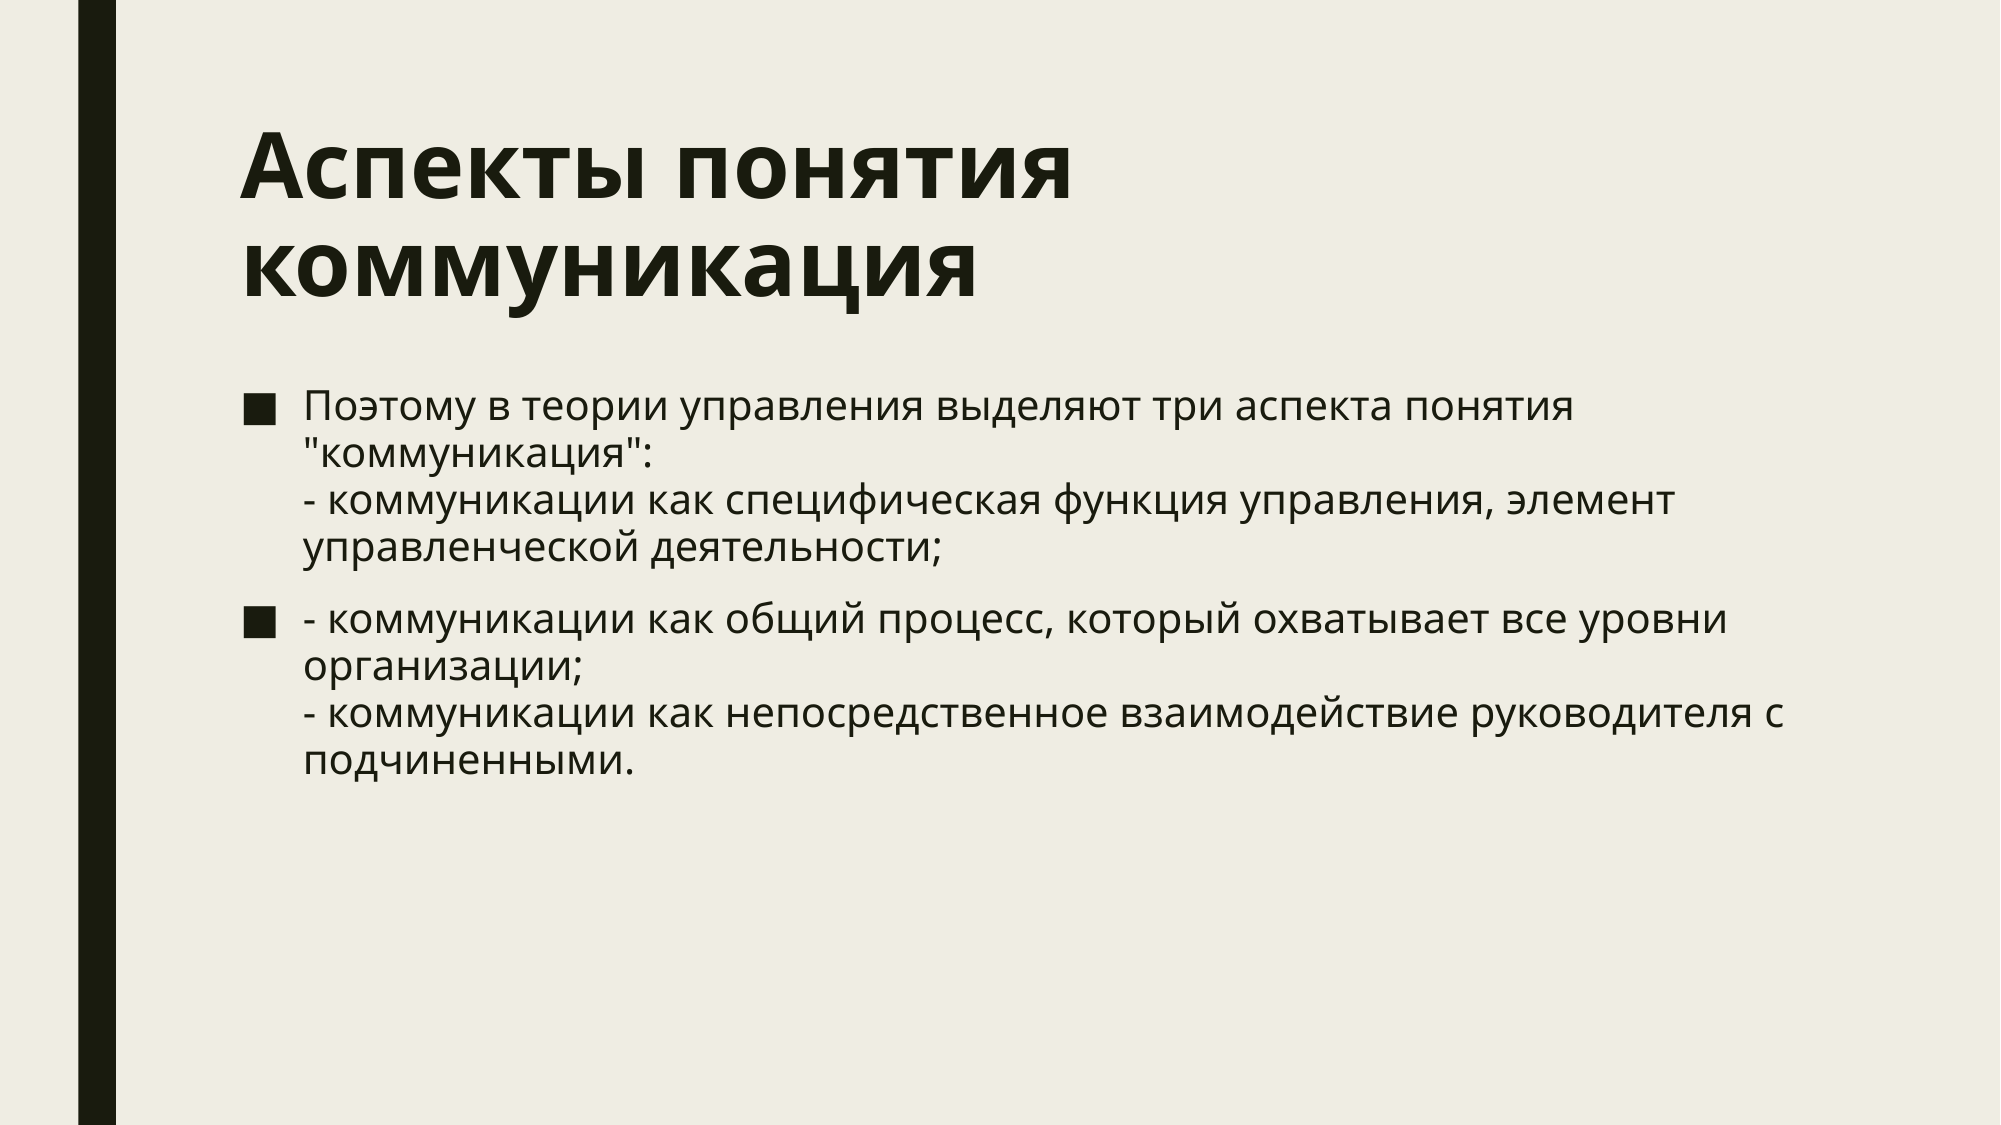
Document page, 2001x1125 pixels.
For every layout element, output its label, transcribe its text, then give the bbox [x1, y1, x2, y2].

list Поэтому в теории управления выделяют три аспекта понятия "коммуникация": - коммуникации как специфическая функция управления, элемент управленческой деятельности; - коммуникации как общий процесс, который охватывает все уровни организации; - коммуникации как непосредственное взаимодействие руководителя с подчиненными. [225, 375, 1800, 963]
title Аспекты понятия коммуникация [225, 112, 1800, 357]
